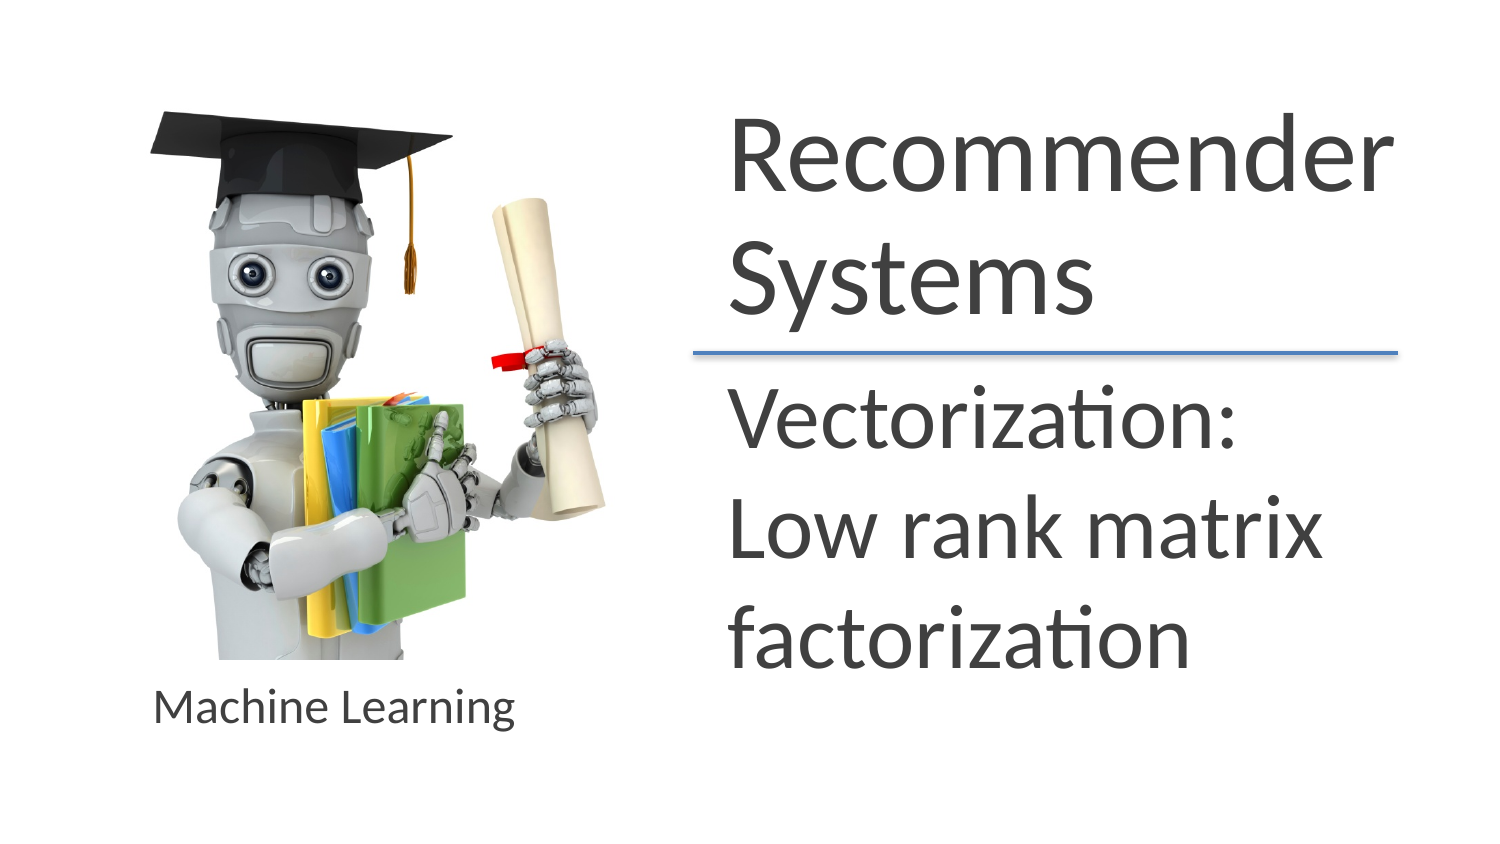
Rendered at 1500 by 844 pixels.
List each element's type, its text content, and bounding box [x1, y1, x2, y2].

text_box Vectorization: Low rank matrix factorization [712, 384, 1399, 660]
text_box Machine Learning [137, 669, 613, 772]
picture [112, 59, 638, 660]
text_box Recommender Systems [712, 96, 1427, 332]
